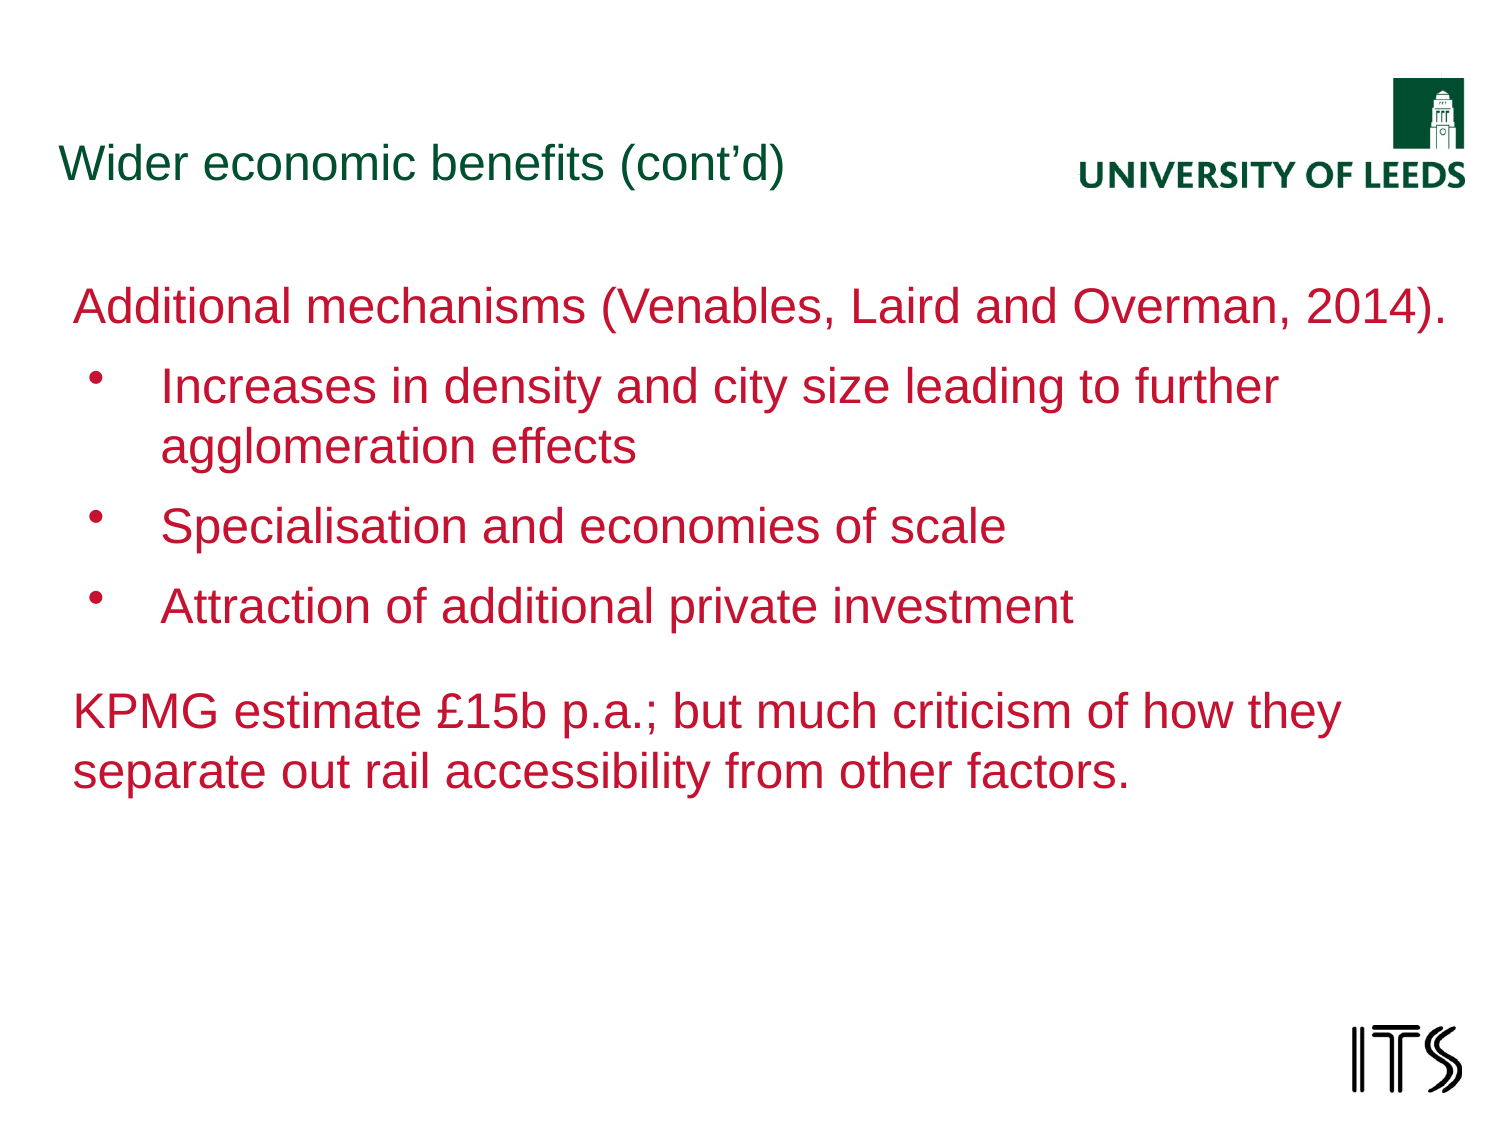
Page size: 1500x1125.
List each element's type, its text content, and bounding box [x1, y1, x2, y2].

title Wider economic benefits (cont’d) [58, 69, 859, 191]
picture [1352, 1025, 1462, 1093]
list Additional mechanisms (Venables, Laird and Overman, 2014). Increases in density and city size leading to further agglomeration effects Specialisation and economies of scale Attraction of additional private investment KPMG estimate £15b p.a.; but much criticism of how they separate out rail accessibility from other factors. [58, 273, 1459, 987]
picture [1068, 72, 1465, 188]
